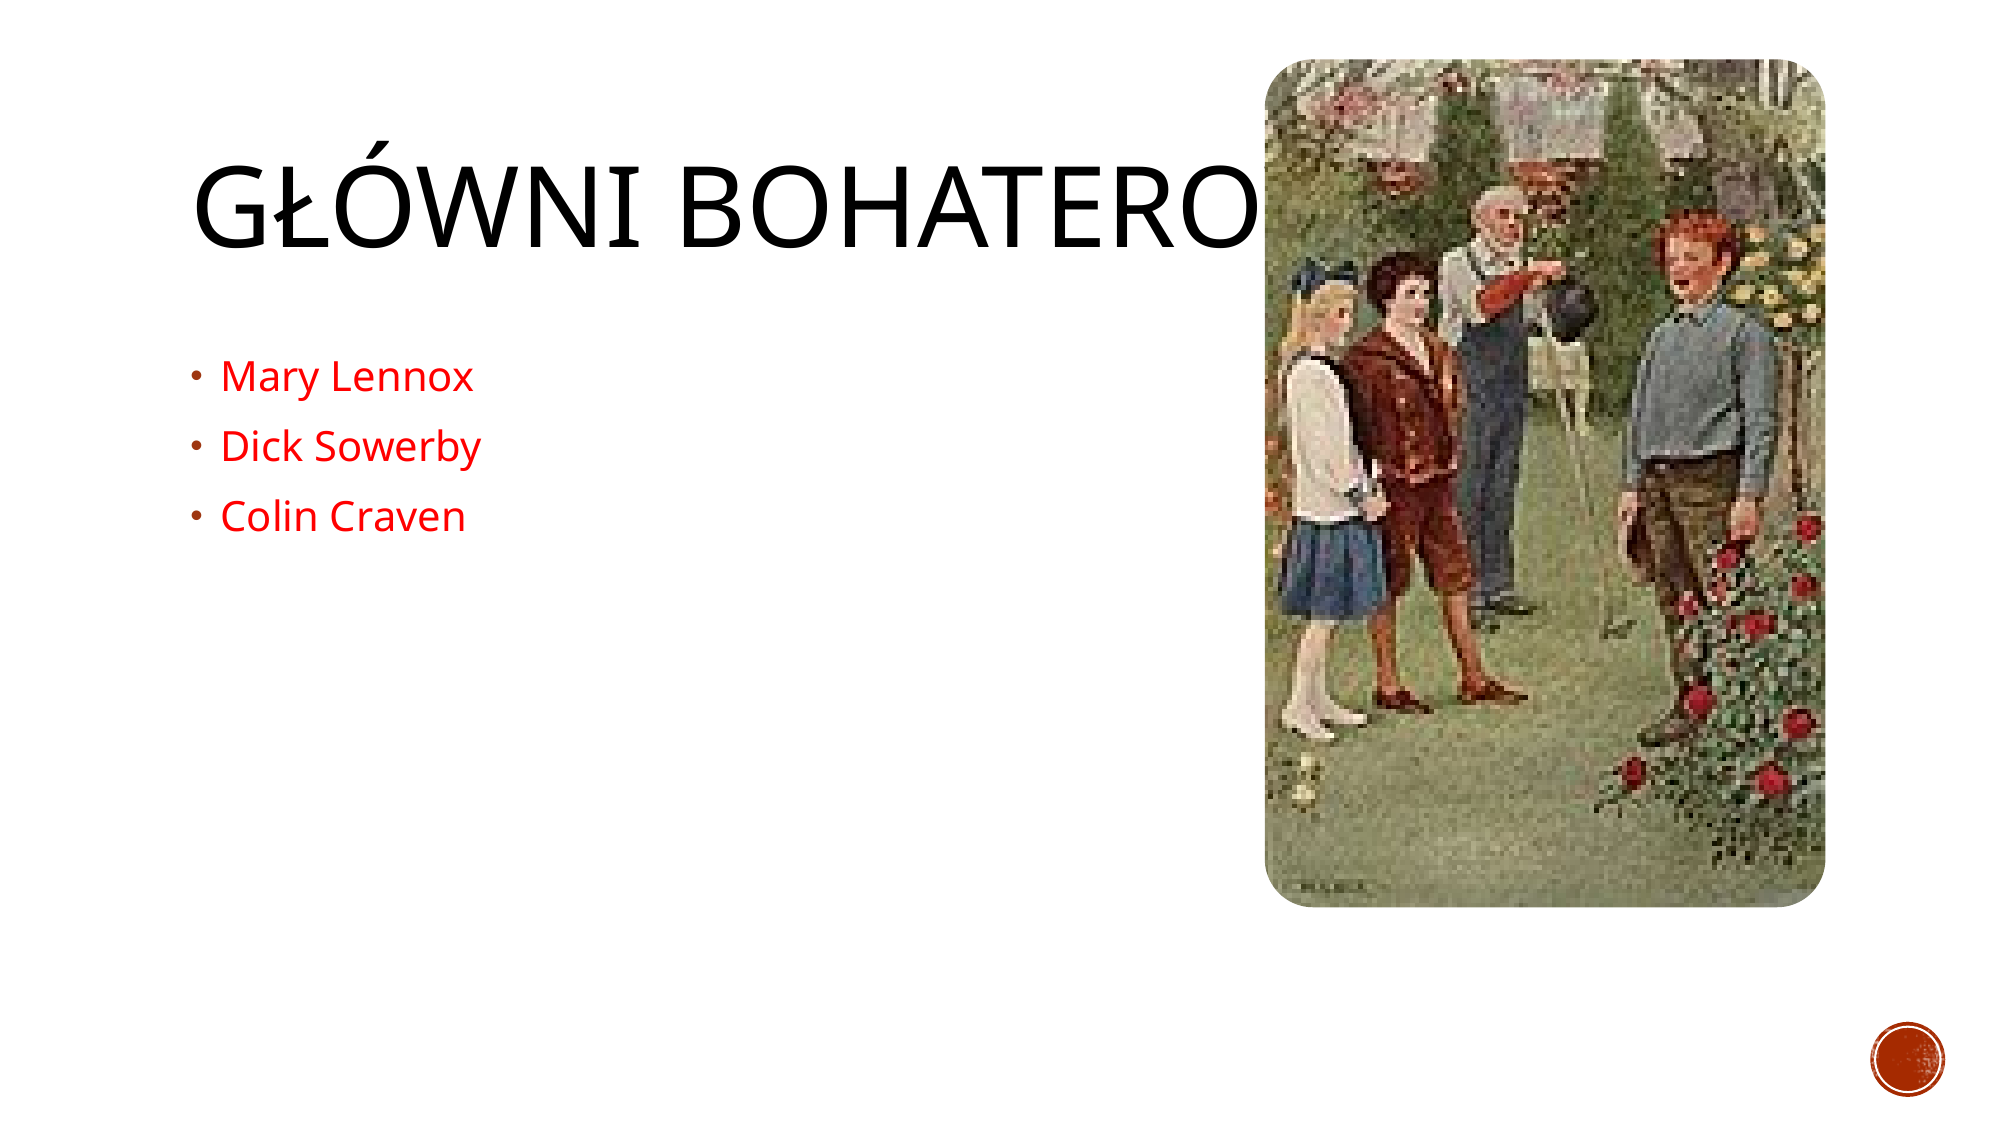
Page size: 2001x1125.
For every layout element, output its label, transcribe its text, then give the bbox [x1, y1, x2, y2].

picture [1264, 59, 1826, 908]
title Główni BOHATEROWIE [175, 79, 1264, 344]
list Mary Lennox Dick Sowerby Colin Craven [175, 348, 1826, 1013]
